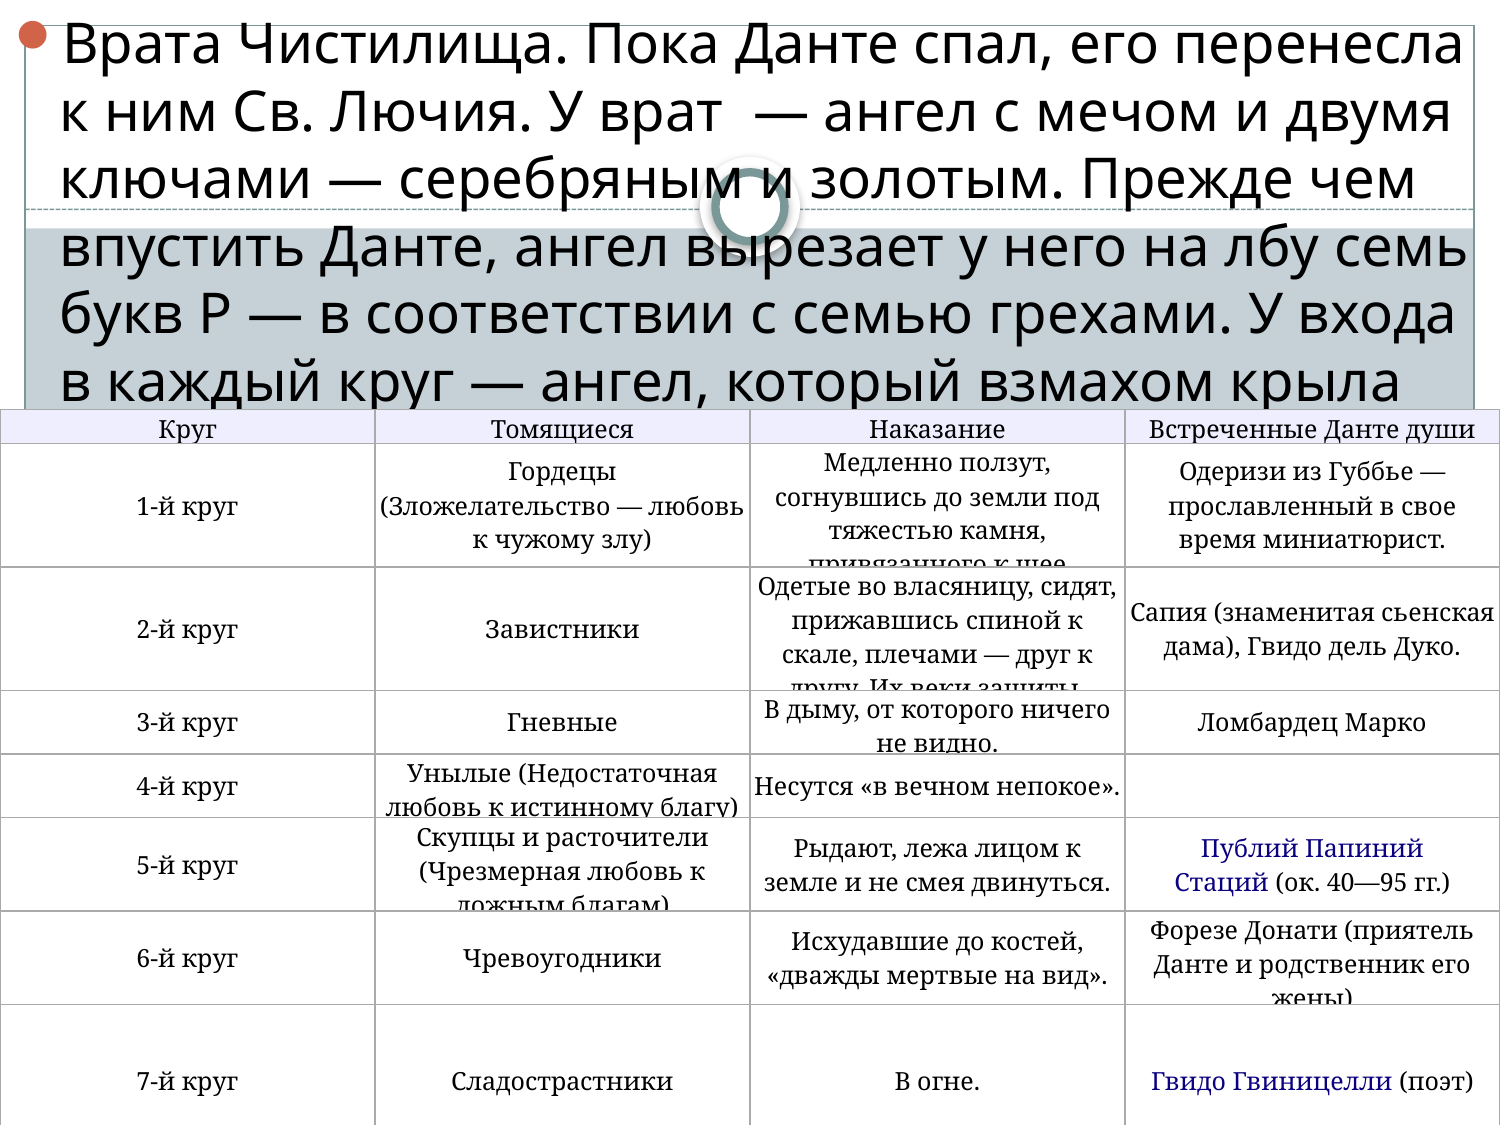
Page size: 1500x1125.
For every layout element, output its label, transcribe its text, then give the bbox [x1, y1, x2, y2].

table_header Наказание [751, 410, 1124, 443]
table_header Встреченные Данте души [1126, 410, 1499, 443]
table_cell Рыдают, лежа лицом к земле и не смея двинуться. [751, 818, 1124, 910]
table_cell Одетые во власяницу, сидят, прижавшись спиной к скале, плечами — друг к другу. Их веки зашиты. [751, 568, 1124, 690]
table_cell Медленно ползут, согнувшись до земли под тяжестью камня, привязанного к шее [751, 444, 1124, 566]
table_cell 3-й круг [1, 691, 374, 753]
table_cell Гневные [376, 691, 749, 753]
table_cell 1-й круг [1, 444, 374, 566]
table_cell Ломбардец Марко [1126, 691, 1499, 753]
table_cell Чревоугодники [376, 912, 749, 1004]
table_header Томящиеся [376, 410, 749, 443]
table_header Круг [1, 410, 374, 443]
table_cell Несутся «в вечном непокое». [751, 755, 1124, 817]
list Врата Чистилища. Пока Данте спал, его перенесла к ним Св. Лючия. У врат — ангел с мечoм и двумя ключами — серебряным и золотым. Прежде чем впустить Данте, ангел вырезает у него на лбу семь букв Р — в соответствии с семью грехами. У входа в каждый круг — ангел, который взмахом крыла стирает одну Р. [0, 0, 1500, 409]
table_cell Сапия (знаменитая сьенская дама), Гвидо дель Дуко. [1126, 568, 1499, 690]
table_cell [1126, 755, 1499, 817]
table_cell Сладострастники [376, 1005, 749, 1125]
table_cell Форезе Донати (приятель Данте и родственник его жены) [1126, 912, 1499, 1004]
table_cell Скупцы и расточители (Чрезмерная любовь к ложным благам) [376, 818, 749, 910]
table_cell Унылые (Недостаточная любовь к истинному благу) [376, 755, 749, 817]
table_cell Гвидо Гвиницелли (поэт) [1126, 1005, 1499, 1125]
table_cell Гордецы (Зложелательство — любовь к чужому злу) [376, 444, 749, 566]
table_cell 4-й круг [1, 755, 374, 817]
table_cell Исхудавшие до костей, «дважды мертвые на вид». [751, 912, 1124, 1004]
table_cell 7-й круг [1, 1005, 374, 1125]
table_cell Публий Папиний Стаций (ок. 40—95 гг.) [1126, 818, 1499, 910]
table_cell 2-й круг [1, 568, 374, 690]
table_cell В дыму, от которого ничего не видно. [751, 691, 1124, 753]
table_cell Одеризи из Губбье — прославленный в свое время миниатюрист. [1126, 444, 1499, 566]
table_cell 6-й круг [1, 912, 374, 1004]
table_cell Завистники [376, 568, 749, 690]
table_cell 5-й круг [1, 818, 374, 910]
table_cell В огне. [751, 1005, 1124, 1125]
